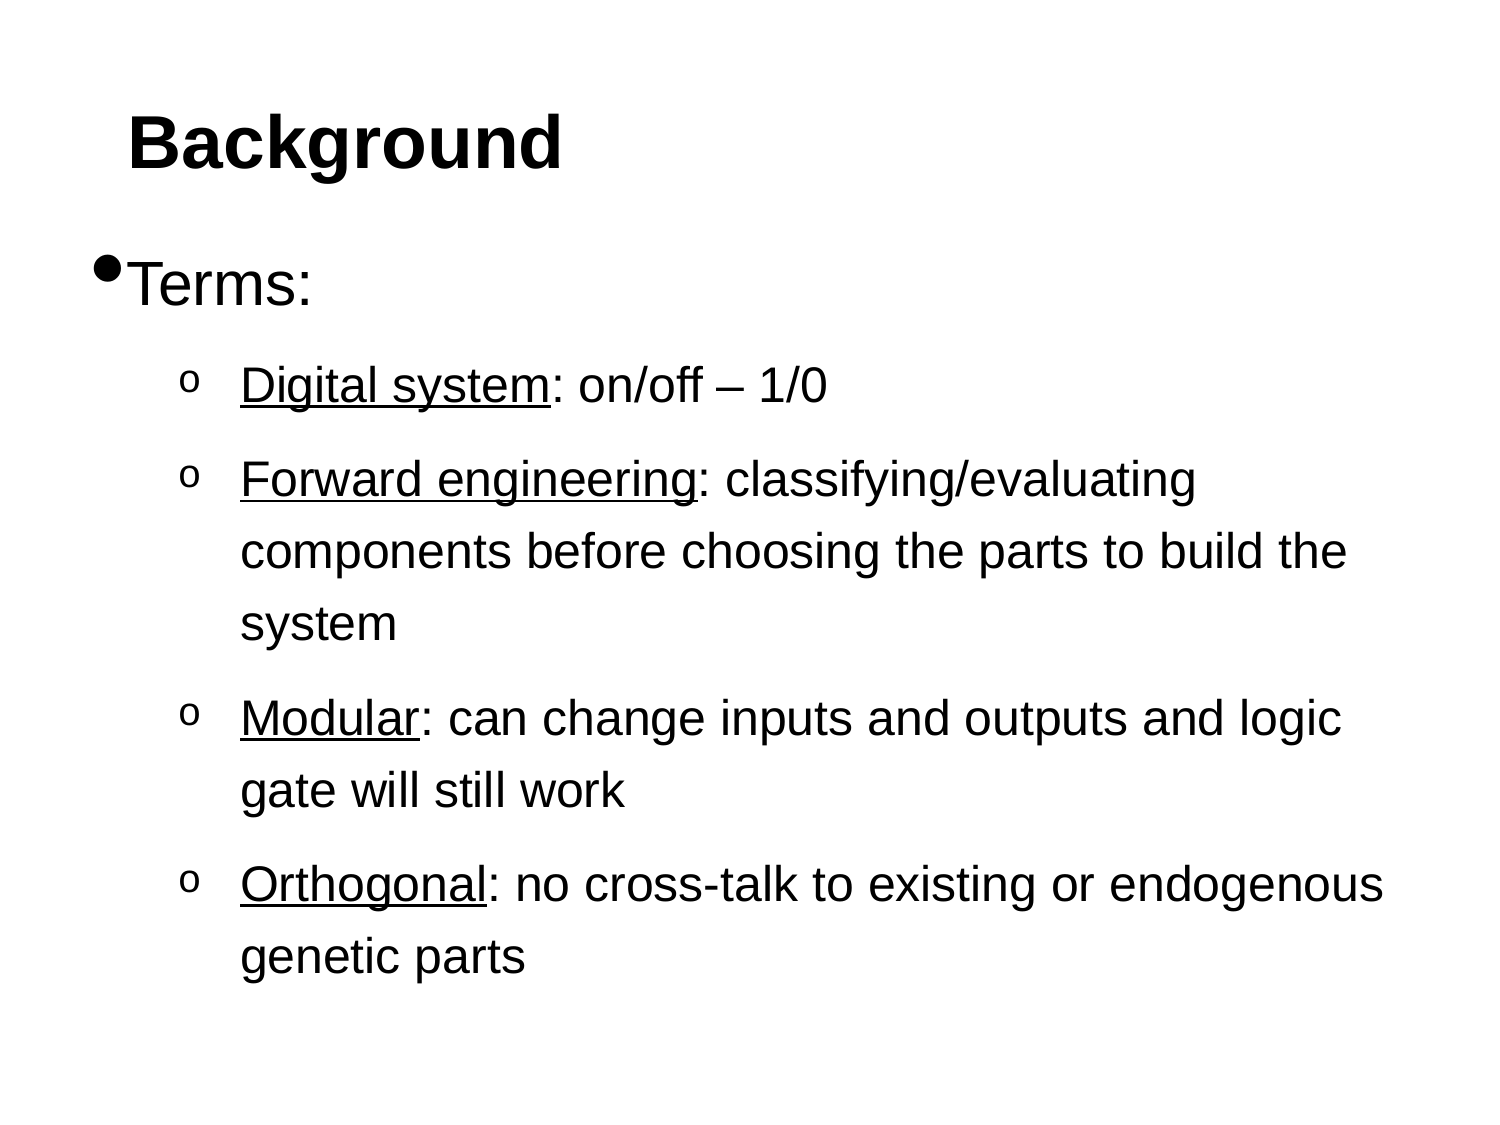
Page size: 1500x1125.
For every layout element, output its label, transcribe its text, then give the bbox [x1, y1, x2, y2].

title Background [75, 37, 1425, 220]
list Terms: Digital system: on/off – 1/0 Forward engineering: classifying/evaluating components before choosing the parts to build the system Modular: can change inputs and outputs and logic gate will still work Orthogonal: no cross-talk to existing or endogenous genetic parts [75, 220, 1425, 992]
